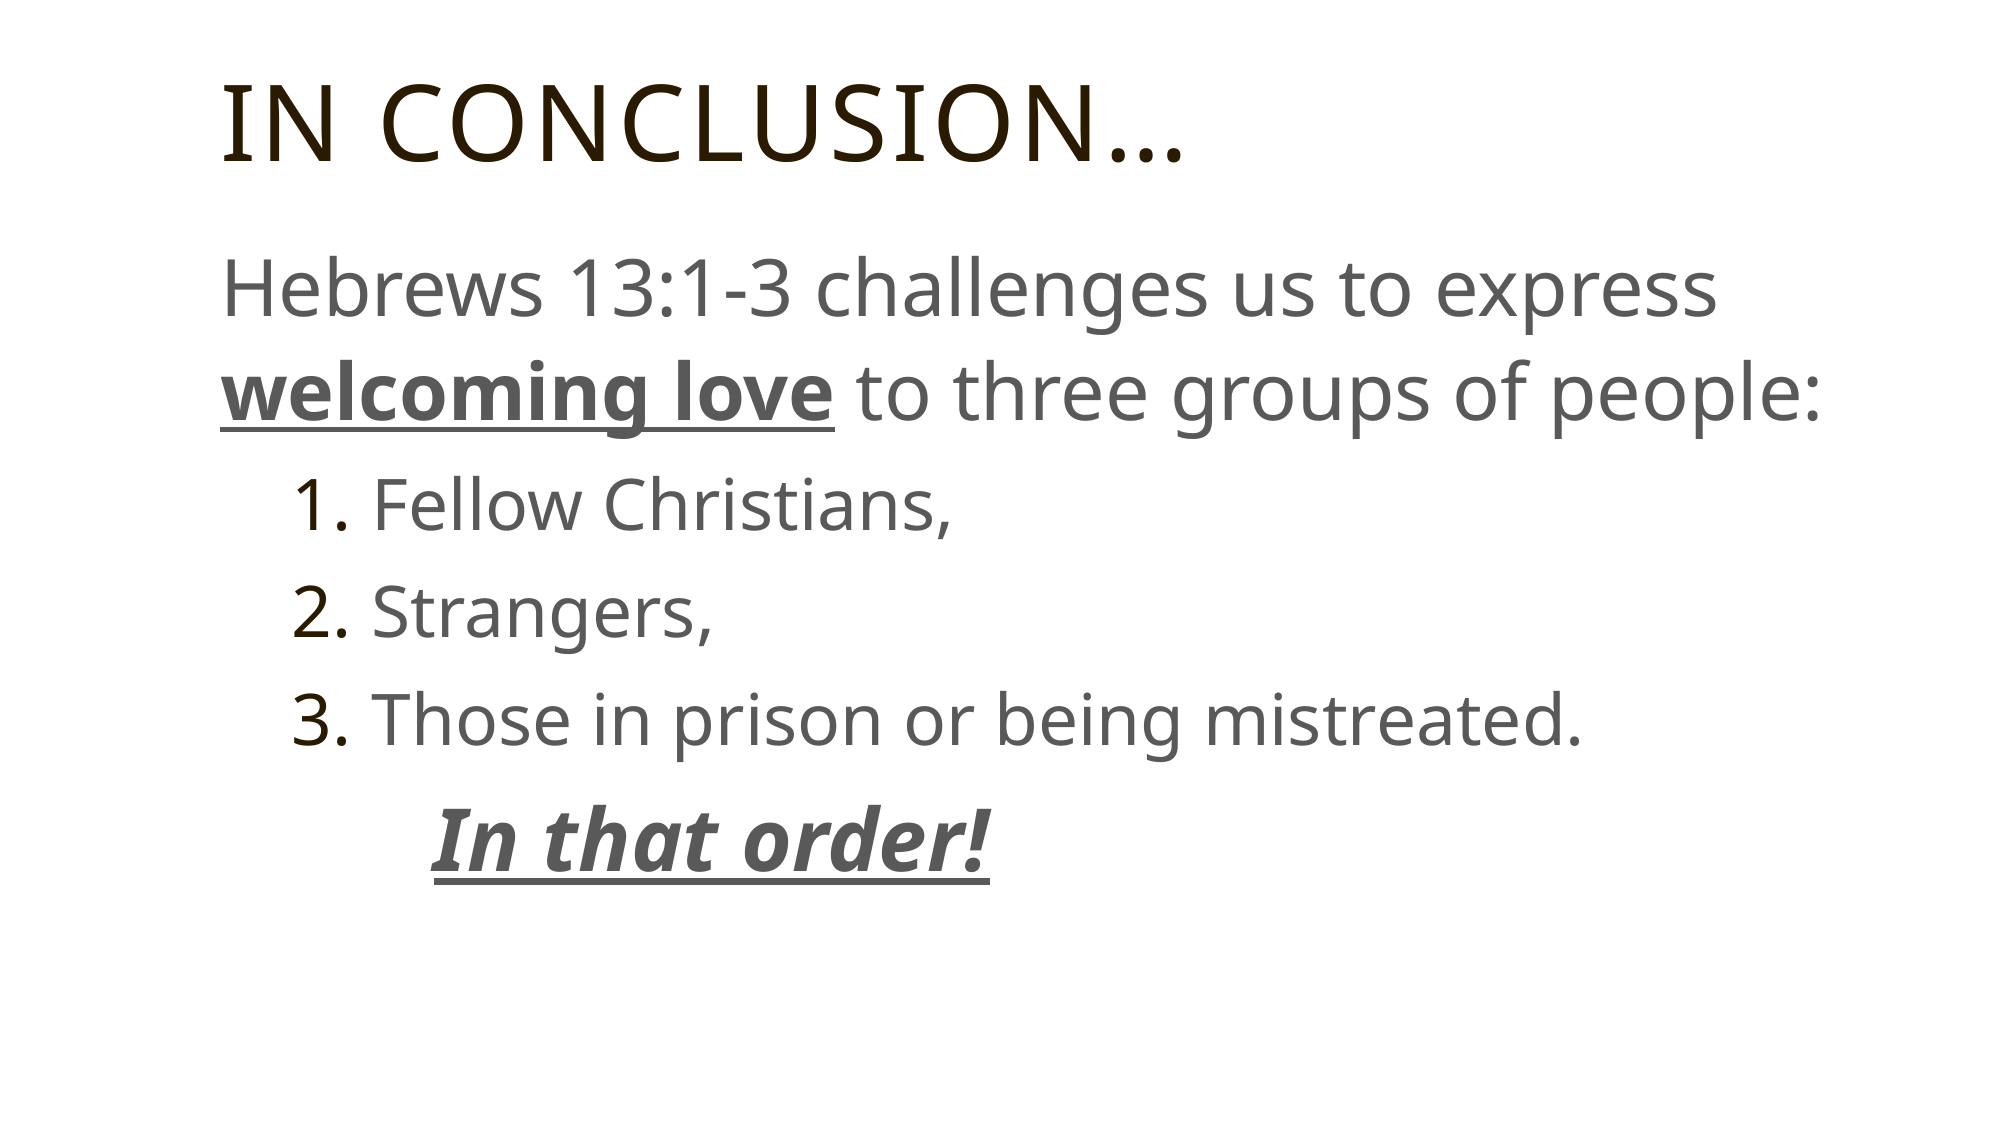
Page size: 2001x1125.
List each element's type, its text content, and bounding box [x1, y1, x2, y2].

list Hebrews 13:1-3 challenges us to express welcoming love to three groups of people: Fellow Christians, Strangers, Those in prison or being mistreated. In that order! [205, 220, 1875, 965]
title In Conclusion… [205, 62, 1875, 220]
